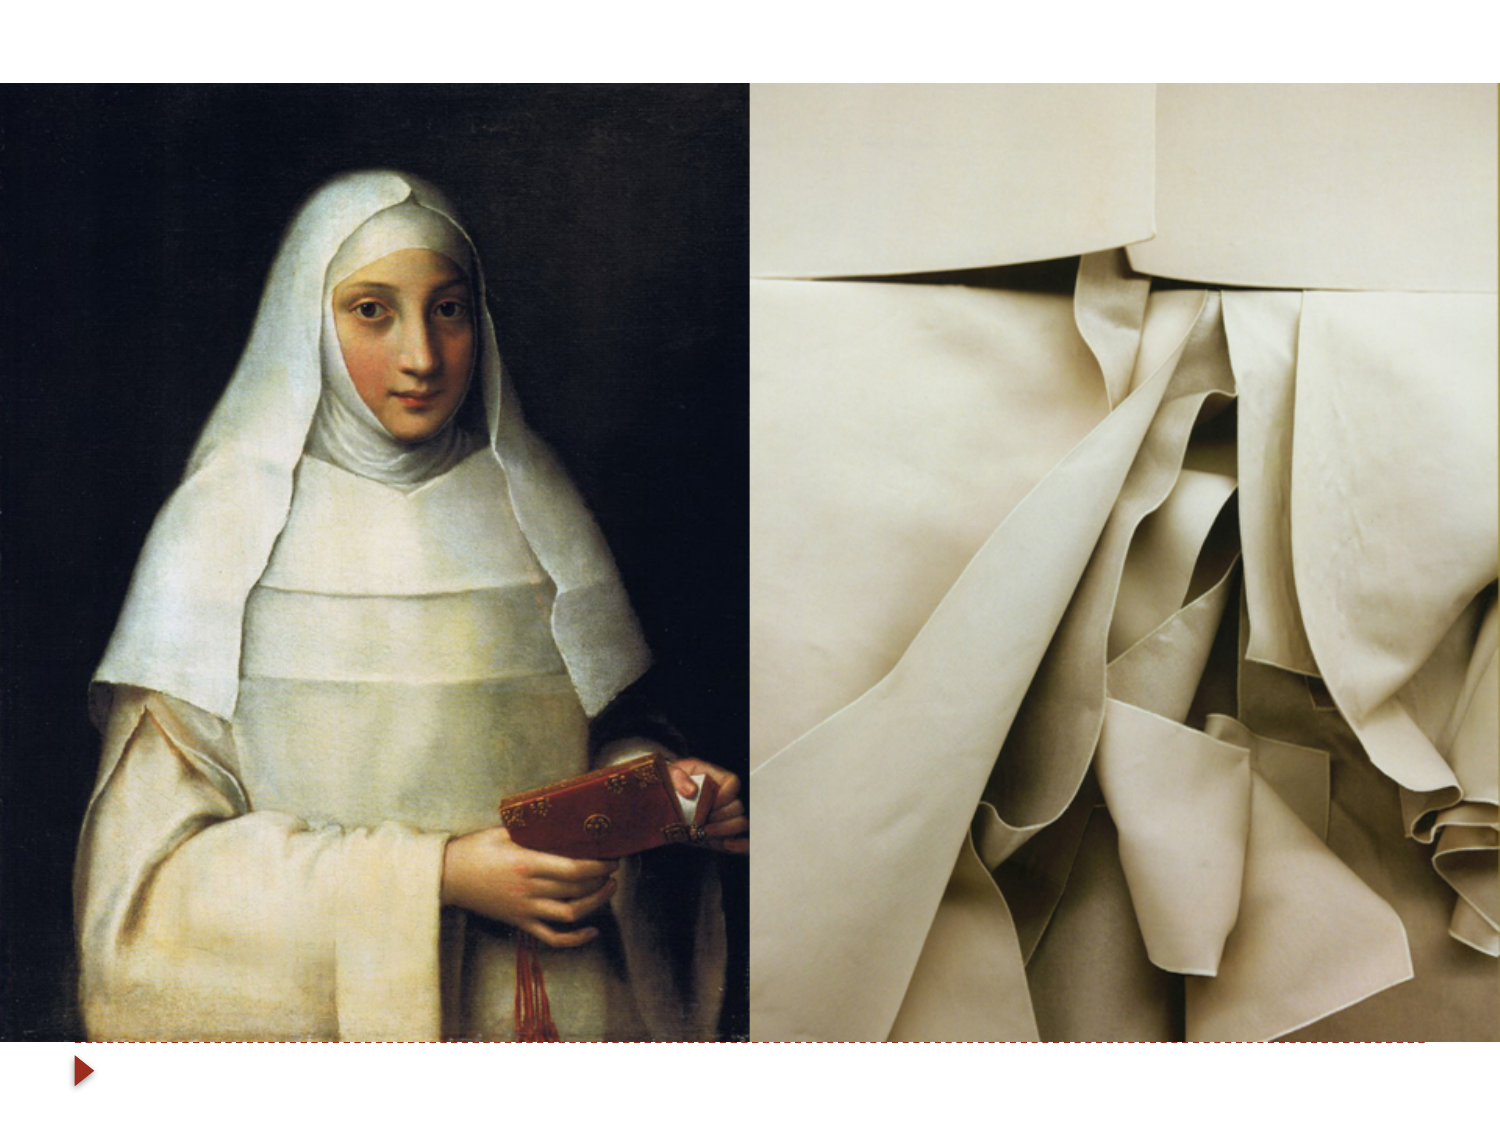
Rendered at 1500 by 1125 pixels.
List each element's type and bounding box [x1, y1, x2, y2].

picture [0, 83, 1500, 1042]
